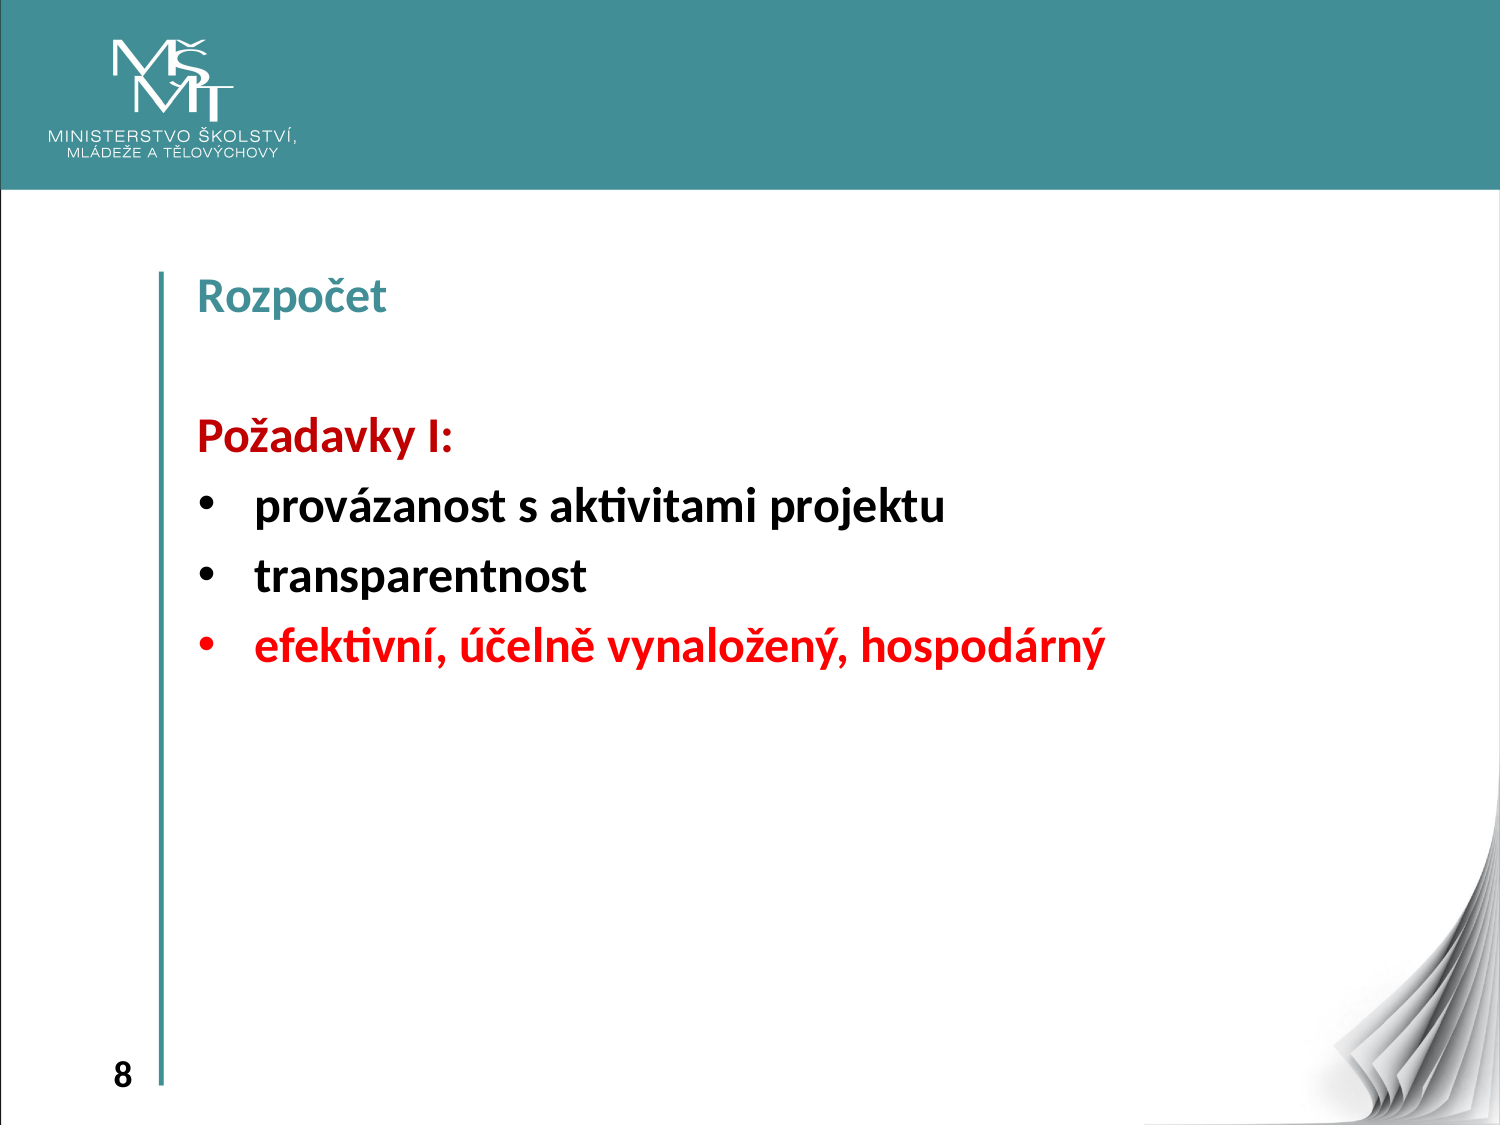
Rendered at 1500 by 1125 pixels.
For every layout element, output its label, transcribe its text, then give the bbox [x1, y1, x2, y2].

list Rozpočet Požadavky I: provázanost s aktivitami projektu transparentnost efektivní, účelně vynaložený, hospodárný [183, 255, 1425, 1083]
picture [0, 0, 1500, 1125]
